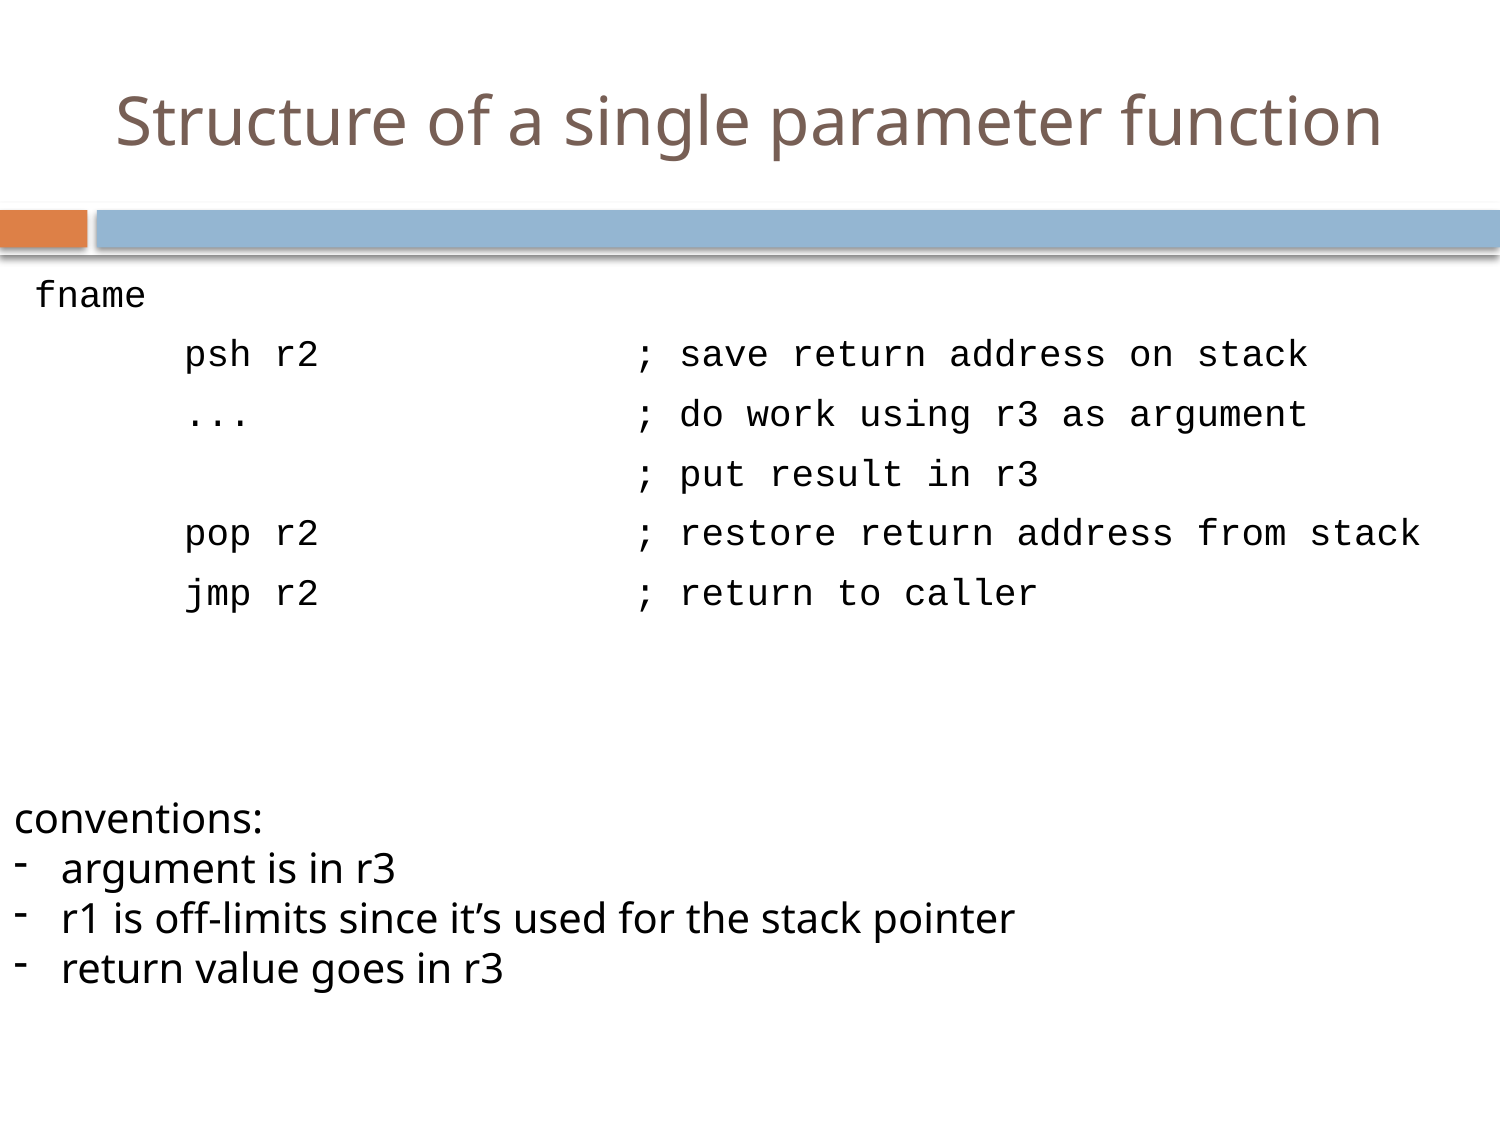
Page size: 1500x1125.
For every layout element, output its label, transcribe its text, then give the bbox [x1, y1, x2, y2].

list fname psh r2 ; save return address on stack ... ; do work using r3 as argument ; put result in r3 pop r2 ; restore return address from stack jmp r2 ; return to caller [19, 262, 1473, 757]
text_box conventions: argument is in r3 r1 is off-limits since it’s used for the stack pointer return value goes in r3 [0, 784, 1031, 1050]
title Structure of a single parameter function [100, 37, 1438, 200]
